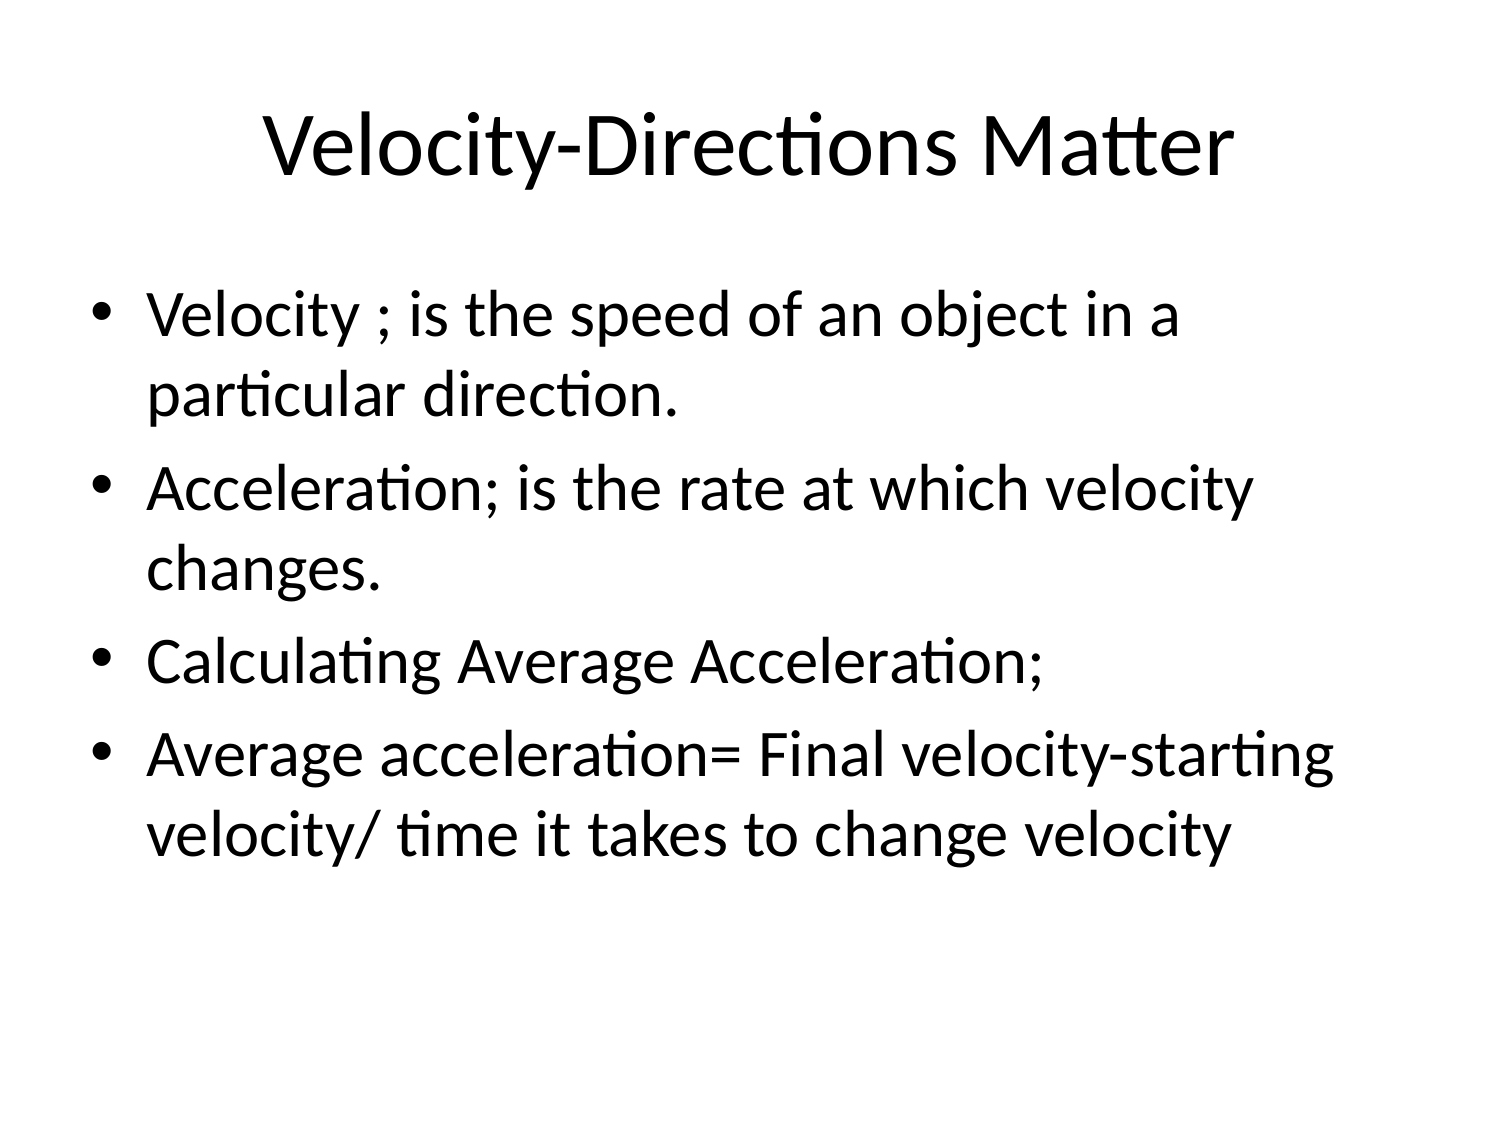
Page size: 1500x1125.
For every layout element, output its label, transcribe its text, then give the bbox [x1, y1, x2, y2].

list Velocity ; is the speed of an object in a particular direction. Acceleration; is the rate at which velocity changes. Calculating Average Acceleration; Average acceleration= Final velocity-starting velocity/ time it takes to change velocity [75, 262, 1425, 1005]
title Velocity-Directions Matter [75, 45, 1425, 233]
